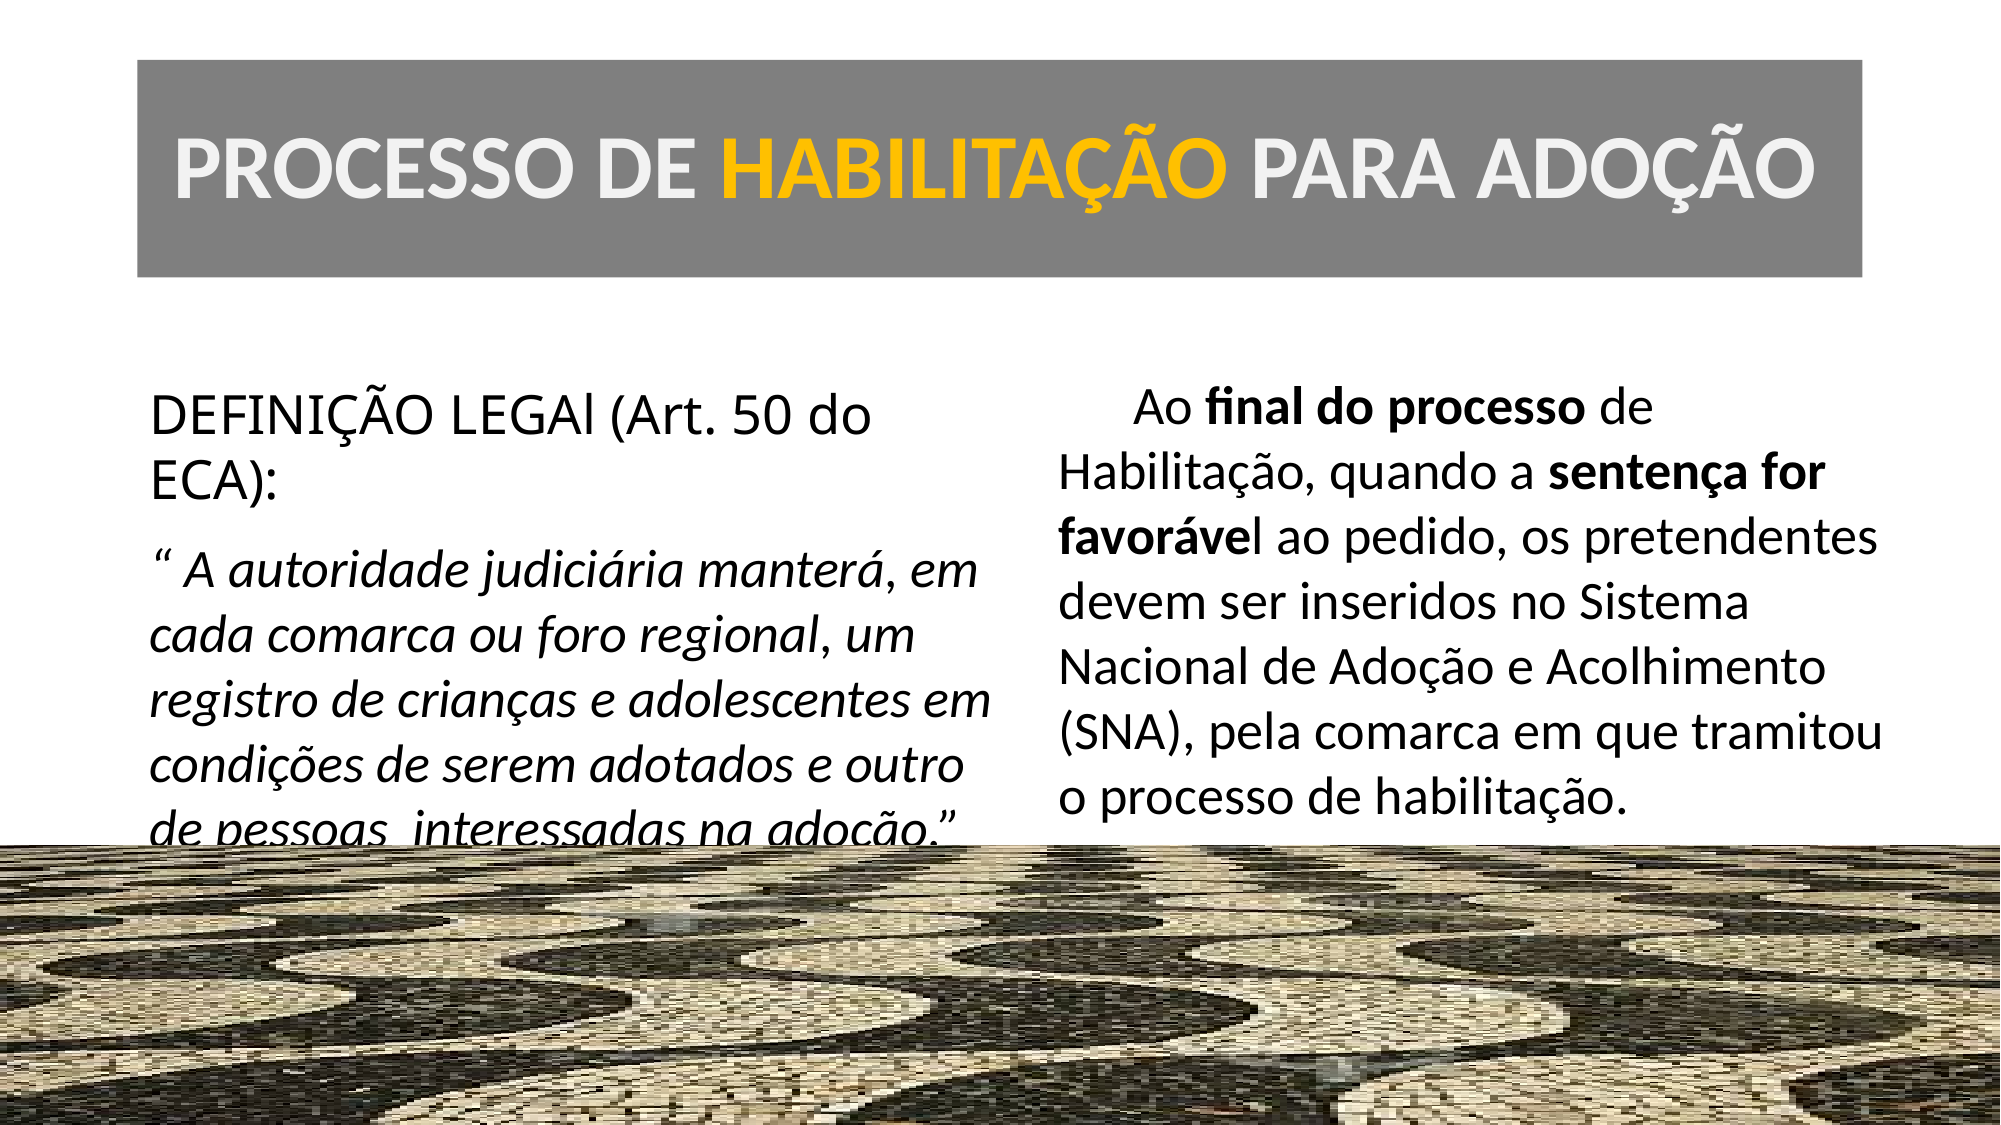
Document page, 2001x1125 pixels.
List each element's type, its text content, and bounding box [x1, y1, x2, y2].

title PROCESSO DE HABILITAÇÃO PARA ADOÇÃO [137, 59, 1863, 278]
text_box DEFINIÇÃO LEGAl (Art. 50 do ECA): “ A autoridade judiciária manterá, em cada comarca ou foro regional, um registro de crianças e adolescentes em condições de serem adotados e outro de pessoas interessadas na adoção.” [134, 373, 1023, 843]
text_box Ao final do processo de Habilitação, quando a sentença for favorável ao pedido, os pretendentes devem ser inseridos no Sistema Nacional de Adoção e Acolhimento (SNA), pela comarca em que tramitou o processo de habilitação. [1043, 355, 1905, 841]
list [0, 845, 2000, 1125]
